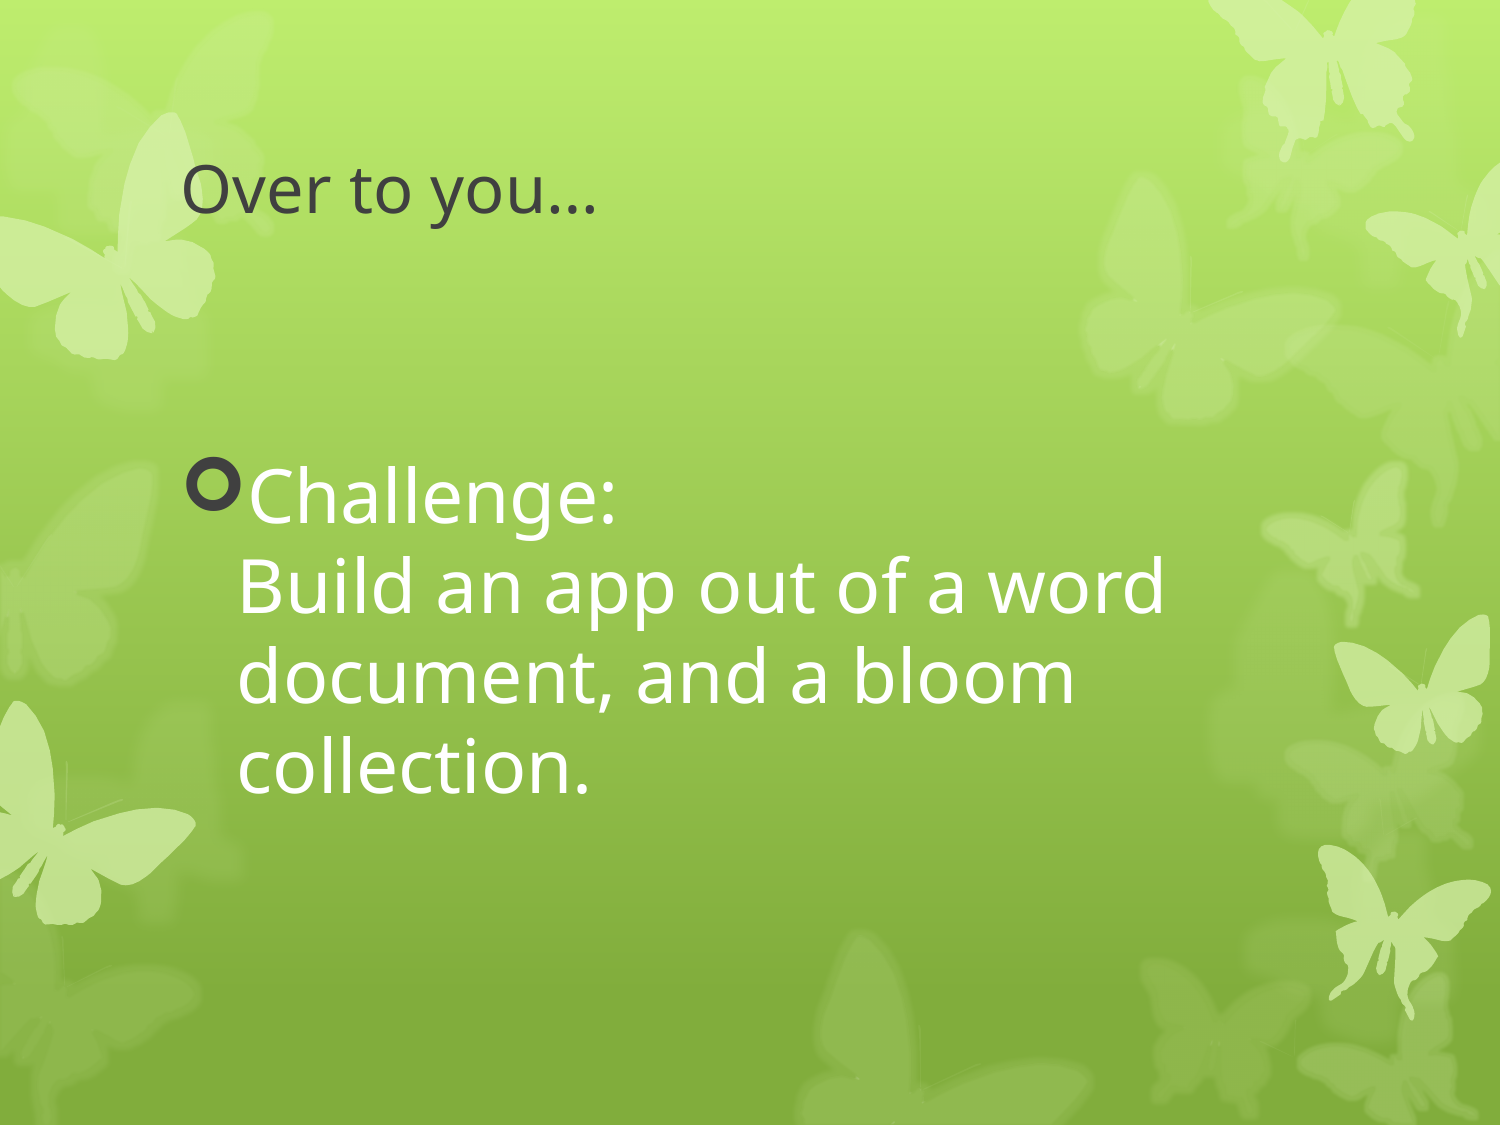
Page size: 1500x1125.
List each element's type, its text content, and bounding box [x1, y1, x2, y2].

title Over to you… [165, 110, 1335, 263]
list Challenge: Build an app out of a word document, and a bloom collection. [165, 296, 1335, 962]
